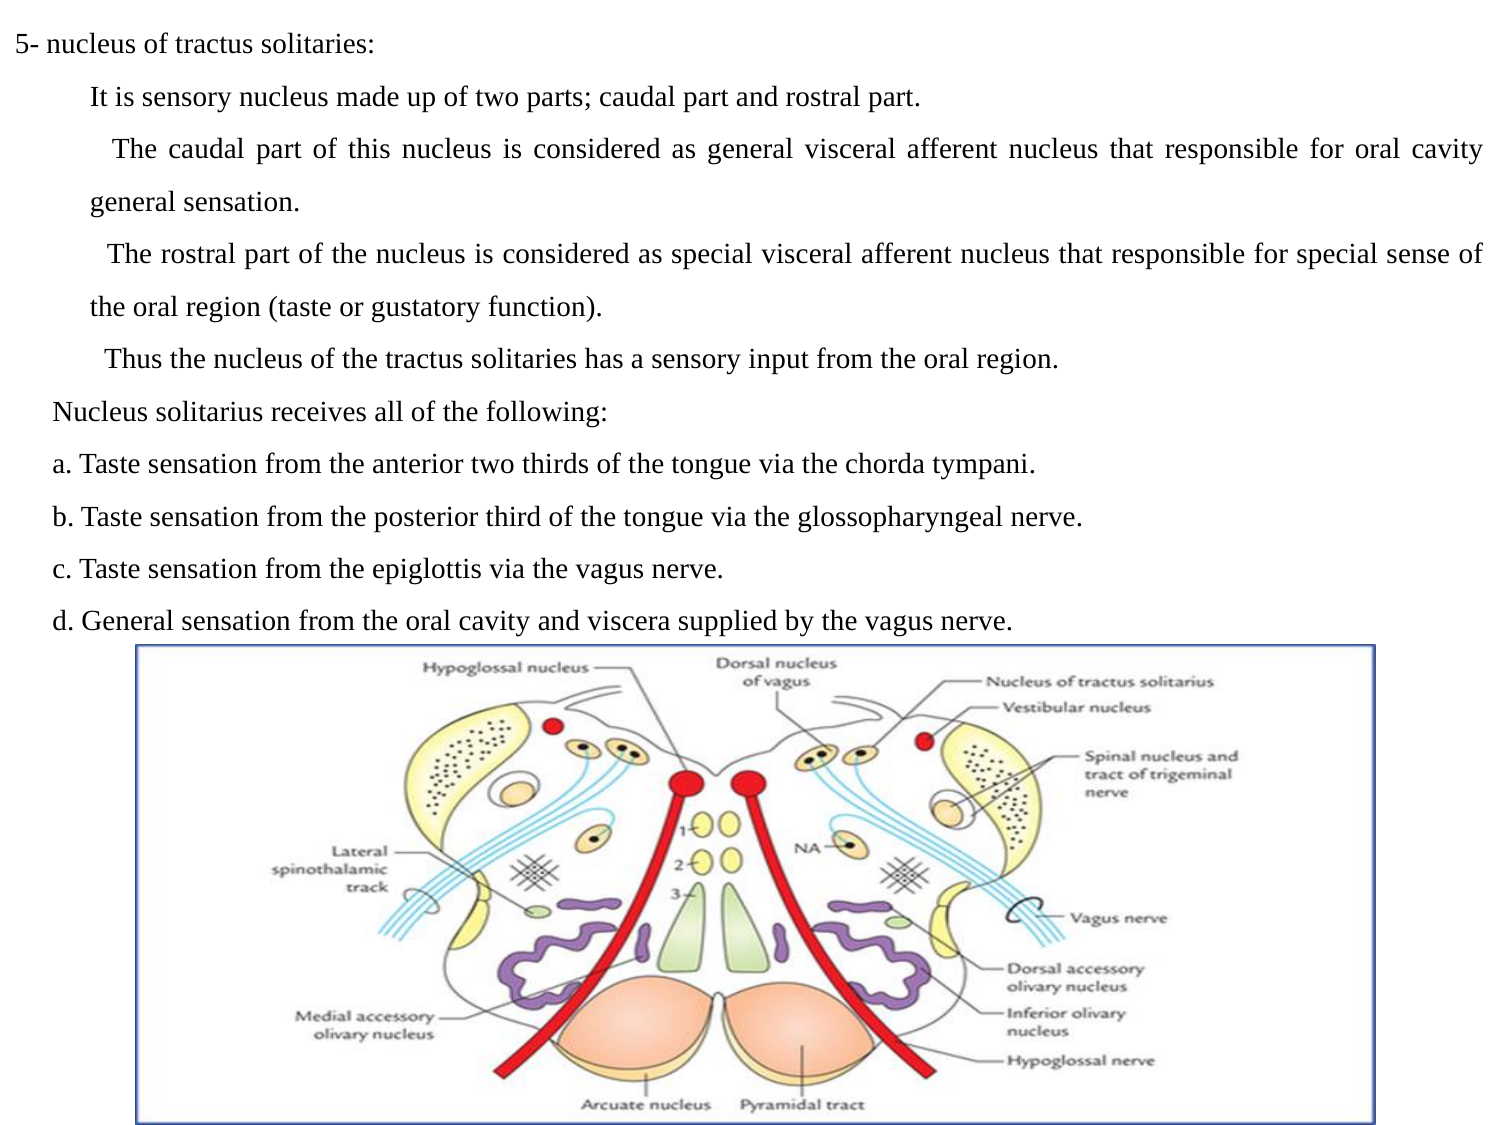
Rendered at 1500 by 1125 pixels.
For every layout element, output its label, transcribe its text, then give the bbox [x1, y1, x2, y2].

picture [135, 644, 1377, 1125]
text_box 5- nucleus of tractus solitaries: It is sensory nucleus made up of two parts; caudal part and rostral part. The caudal part of this nucleus is considered as general visceral afferent nucleus that responsible for oral cavity general sensation. The rostral part of the nucleus is considered as special visceral afferent nucleus that responsible for special sense of the oral region (taste or gustatory function). Thus the nucleus of the tractus solitaries has a sensory input from the oral region. Nucleus solitarius receives all of the following: a. Taste sensation from the anterior two thirds of the tongue via the chorda tympani. b. Taste sensation from the posterior third of the tongue via the glossopharyngeal nerve. c. Taste sensation from the epiglottis via the vagus nerve. d. General sensation from the oral cavity and viscera supplied by the vagus nerve. [0, 0, 1500, 644]
